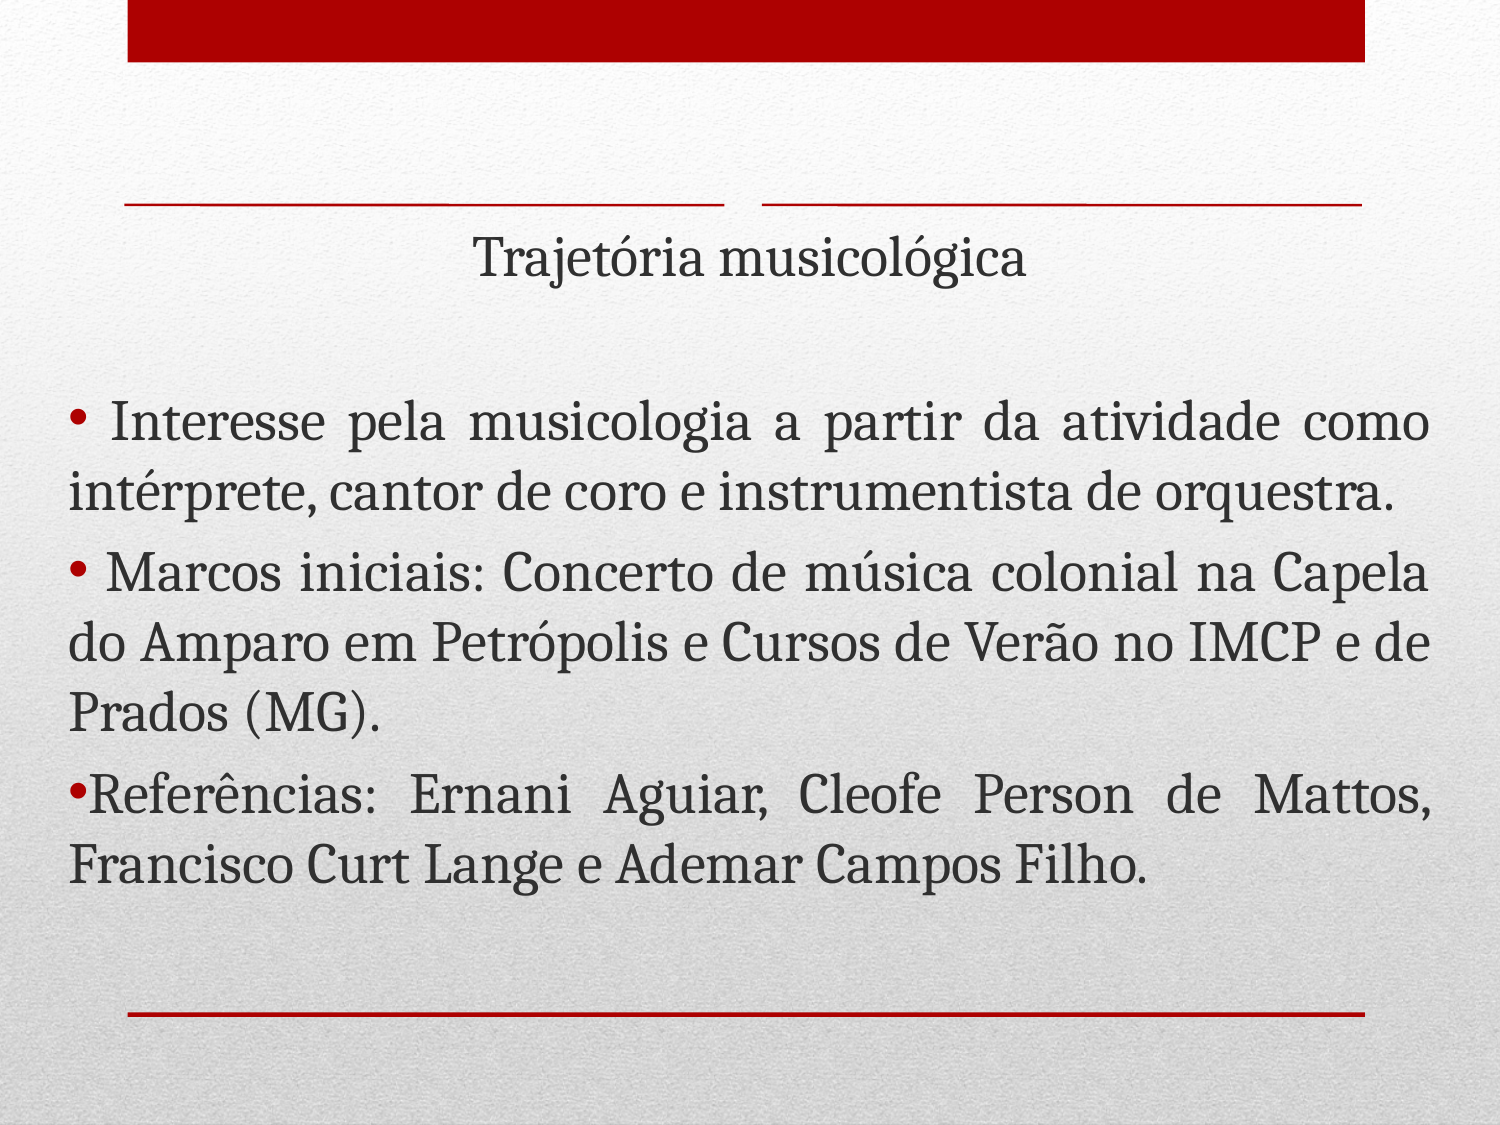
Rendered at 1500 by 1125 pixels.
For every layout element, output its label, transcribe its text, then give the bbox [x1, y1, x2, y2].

list Trajetória musicológica Interesse pela musicologia a partir da atividade como intérprete, cantor de coro e instrumentista de orquestra. Marcos iniciais: Concerto de música colonial na Capela do Amparo em Petrópolis e Cursos de Verão no IMCP e de Prados (MG). Referências: Ernani Aguiar, Cleofe Person de Mattos, Francisco Curt Lange e Ademar Campos Filho. [53, 210, 1447, 1020]
